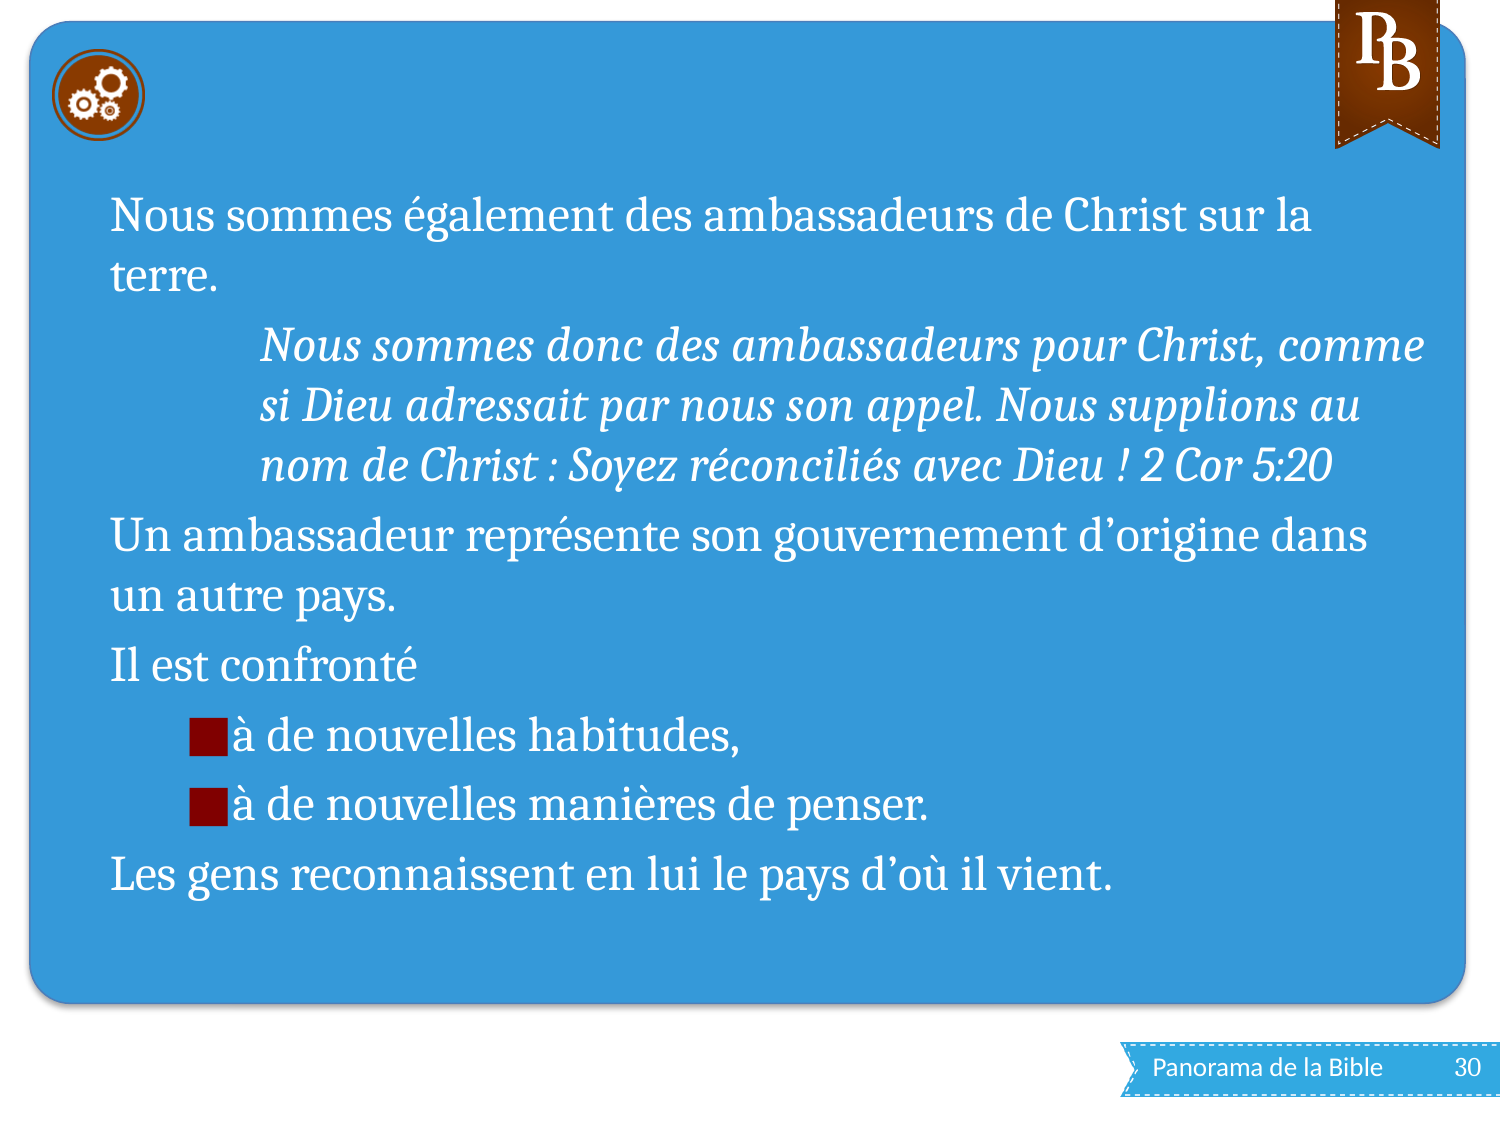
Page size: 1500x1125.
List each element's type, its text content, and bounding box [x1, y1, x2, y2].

picture [1335, 0, 1440, 149]
picture [52, 49, 145, 142]
list Nous sommes également des ambassadeurs de Christ sur la terre. Nous sommes donc des ambassadeurs pour Christ, comme si Dieu adressait par nous son appel. Nous supplions au nom de Christ : Soyez réconciliés avec Dieu ! 2 Cor 5:20 Un ambassadeur représente son gouvernement d’origine dans un autre pays. Il est confronté à de nouvelles habitudes, à de nouvelles manières de penser. Les gens reconnaissent en lui le pays d’où il vient. [95, 173, 1444, 984]
picture [1120, 1042, 1500, 1097]
